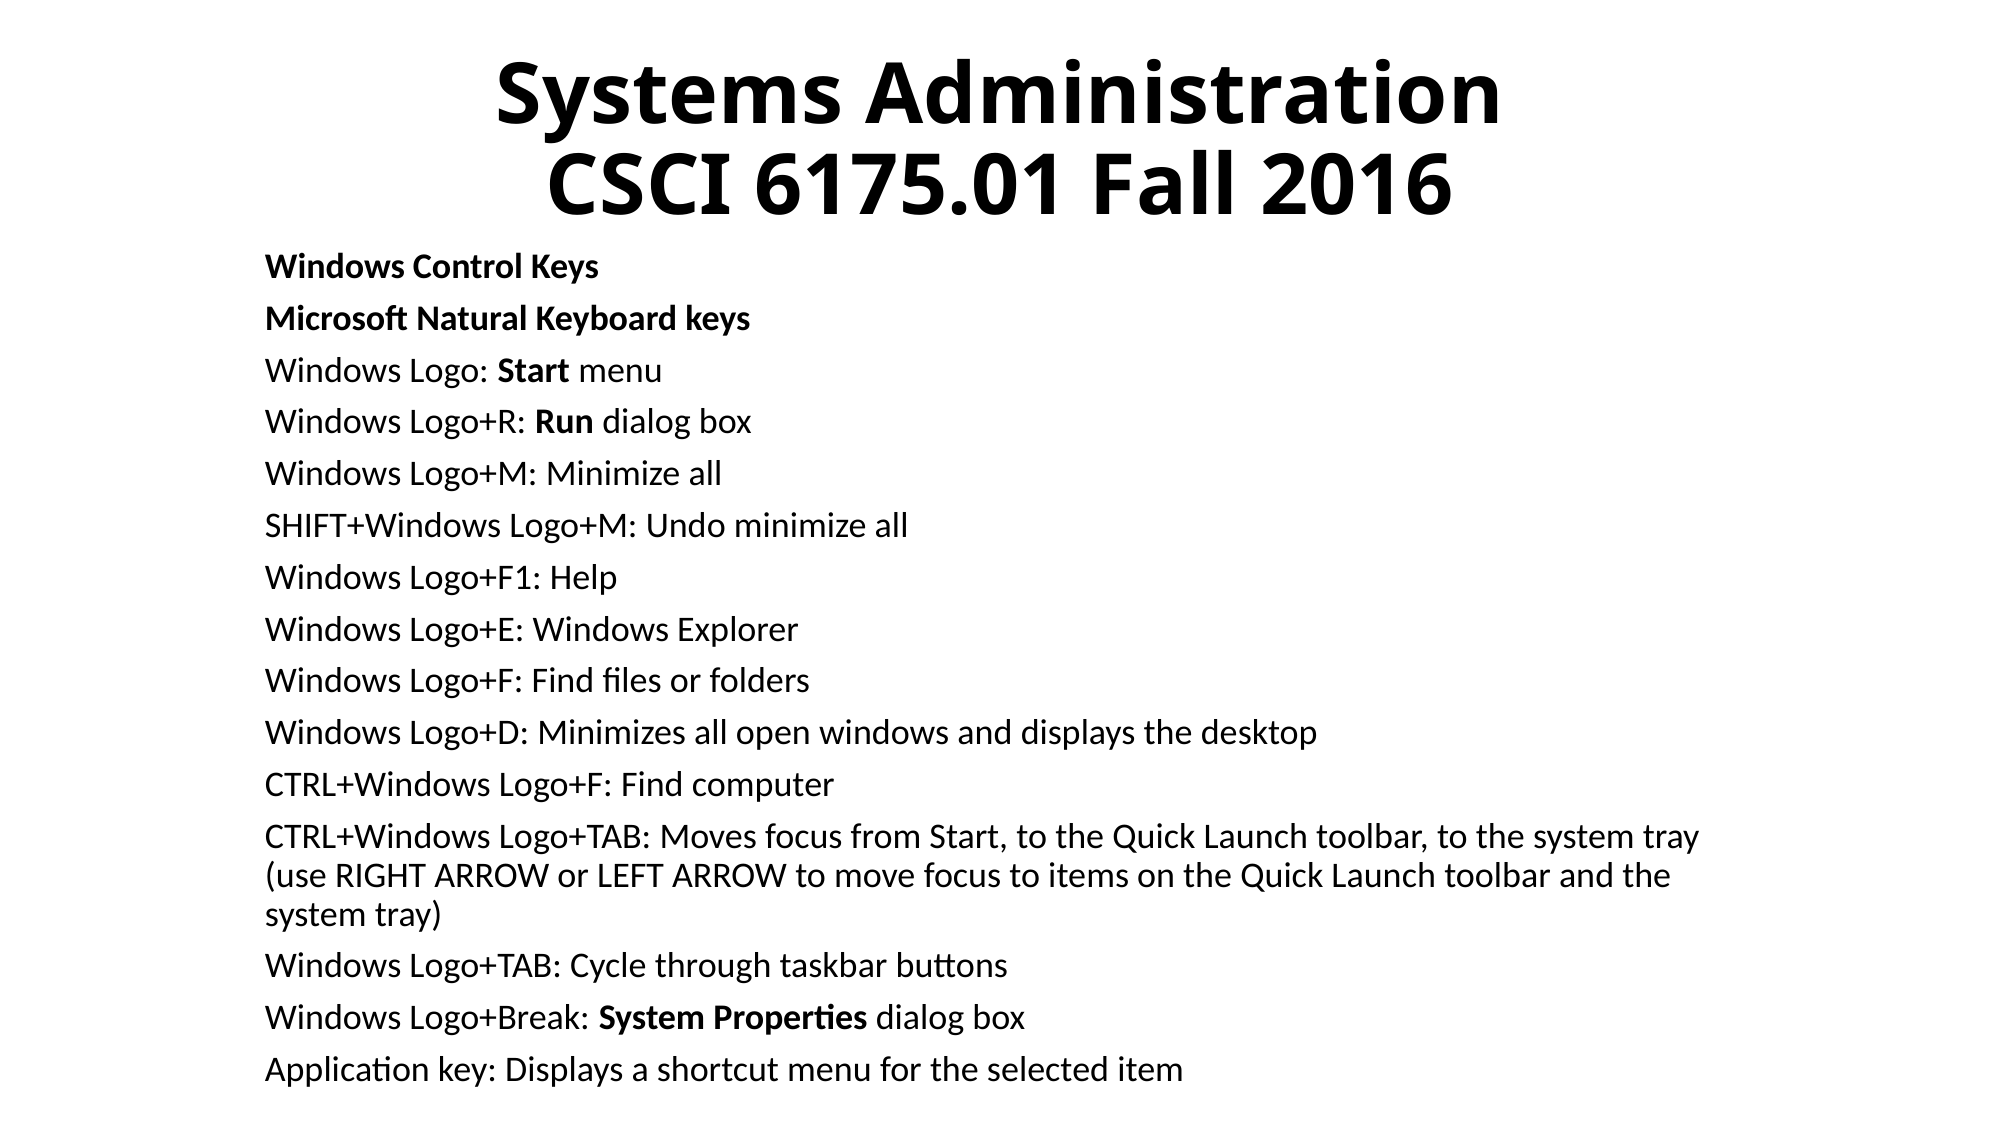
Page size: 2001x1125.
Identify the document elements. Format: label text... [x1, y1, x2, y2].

subtitle Windows Control Keys Microsoft Natural Keyboard keys Windows Logo: Start menu Windows Logo+R: Run dialog box Windows Logo+M: Minimize all SHIFT+Windows Logo+M: Undo minimize all Windows Logo+F1: Help Windows Logo+E: Windows Explorer Windows Logo+F: Find files or folders Windows Logo+D: Minimizes all open windows and displays the desktop CTRL+Windows Logo+F: Find computer CTRL+Windows Logo+TAB: Moves focus from Start, to the Quick Launch toolbar, to the system tray (use RIGHT ARROW or LEFT ARROW to move focus to items on the Quick Launch toolbar and the system tray) Windows Logo+TAB: Cycle through taskbar buttons Windows Logo+Break: System Properties dialog box Application key: Displays a shortcut menu for the selected item [249, 239, 1750, 1106]
title Systems Administration CSCI 6175.01 Fall 2016 [249, 41, 1750, 239]
